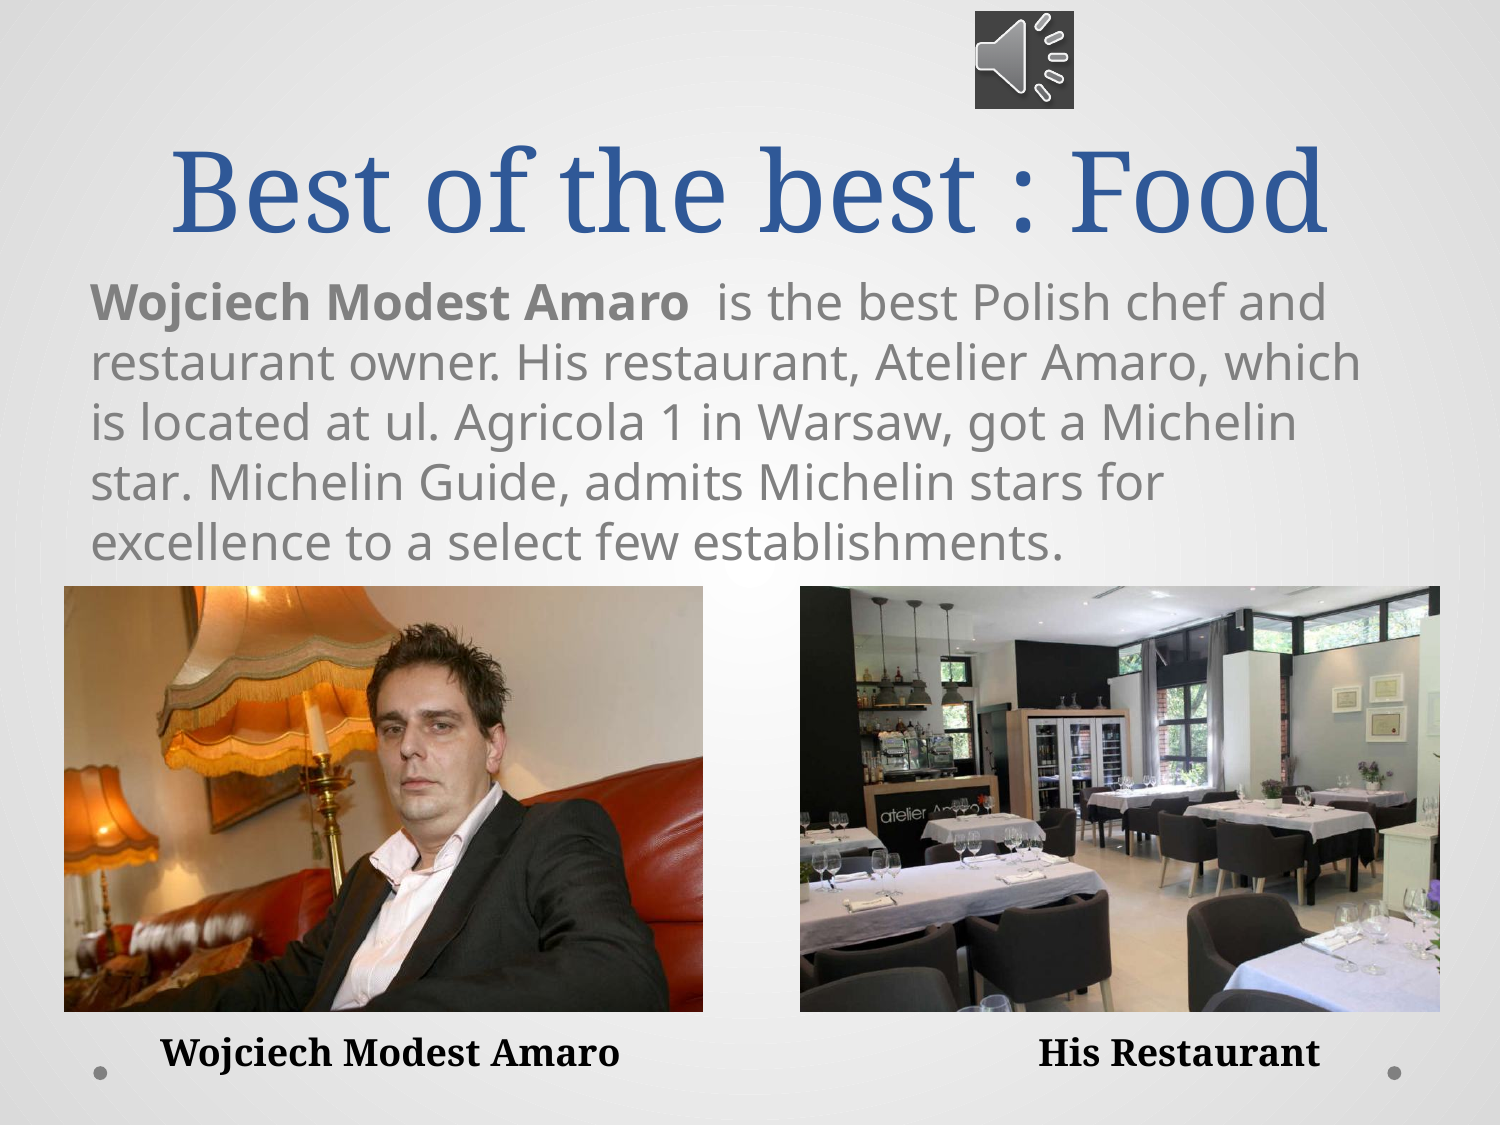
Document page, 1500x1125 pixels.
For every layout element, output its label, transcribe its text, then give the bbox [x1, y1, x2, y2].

picture [974, 9, 1075, 111]
title Best of the best : Food [75, 0, 1425, 262]
list Wojciech Modest Amaro is the best Polish chef and restaurant owner. His restaurant, Atelier Amaro, which is located at ul. Agricola 1 in Warsaw, got a Michelin star. Michelin Guide, admits Michelin stars for excellence to a select few establishments. [75, 262, 1425, 1005]
picture [63, 586, 704, 1013]
text_box Wojciech Modest Amaro His Restaurant [135, 1022, 1500, 1082]
picture [799, 585, 1440, 1013]
